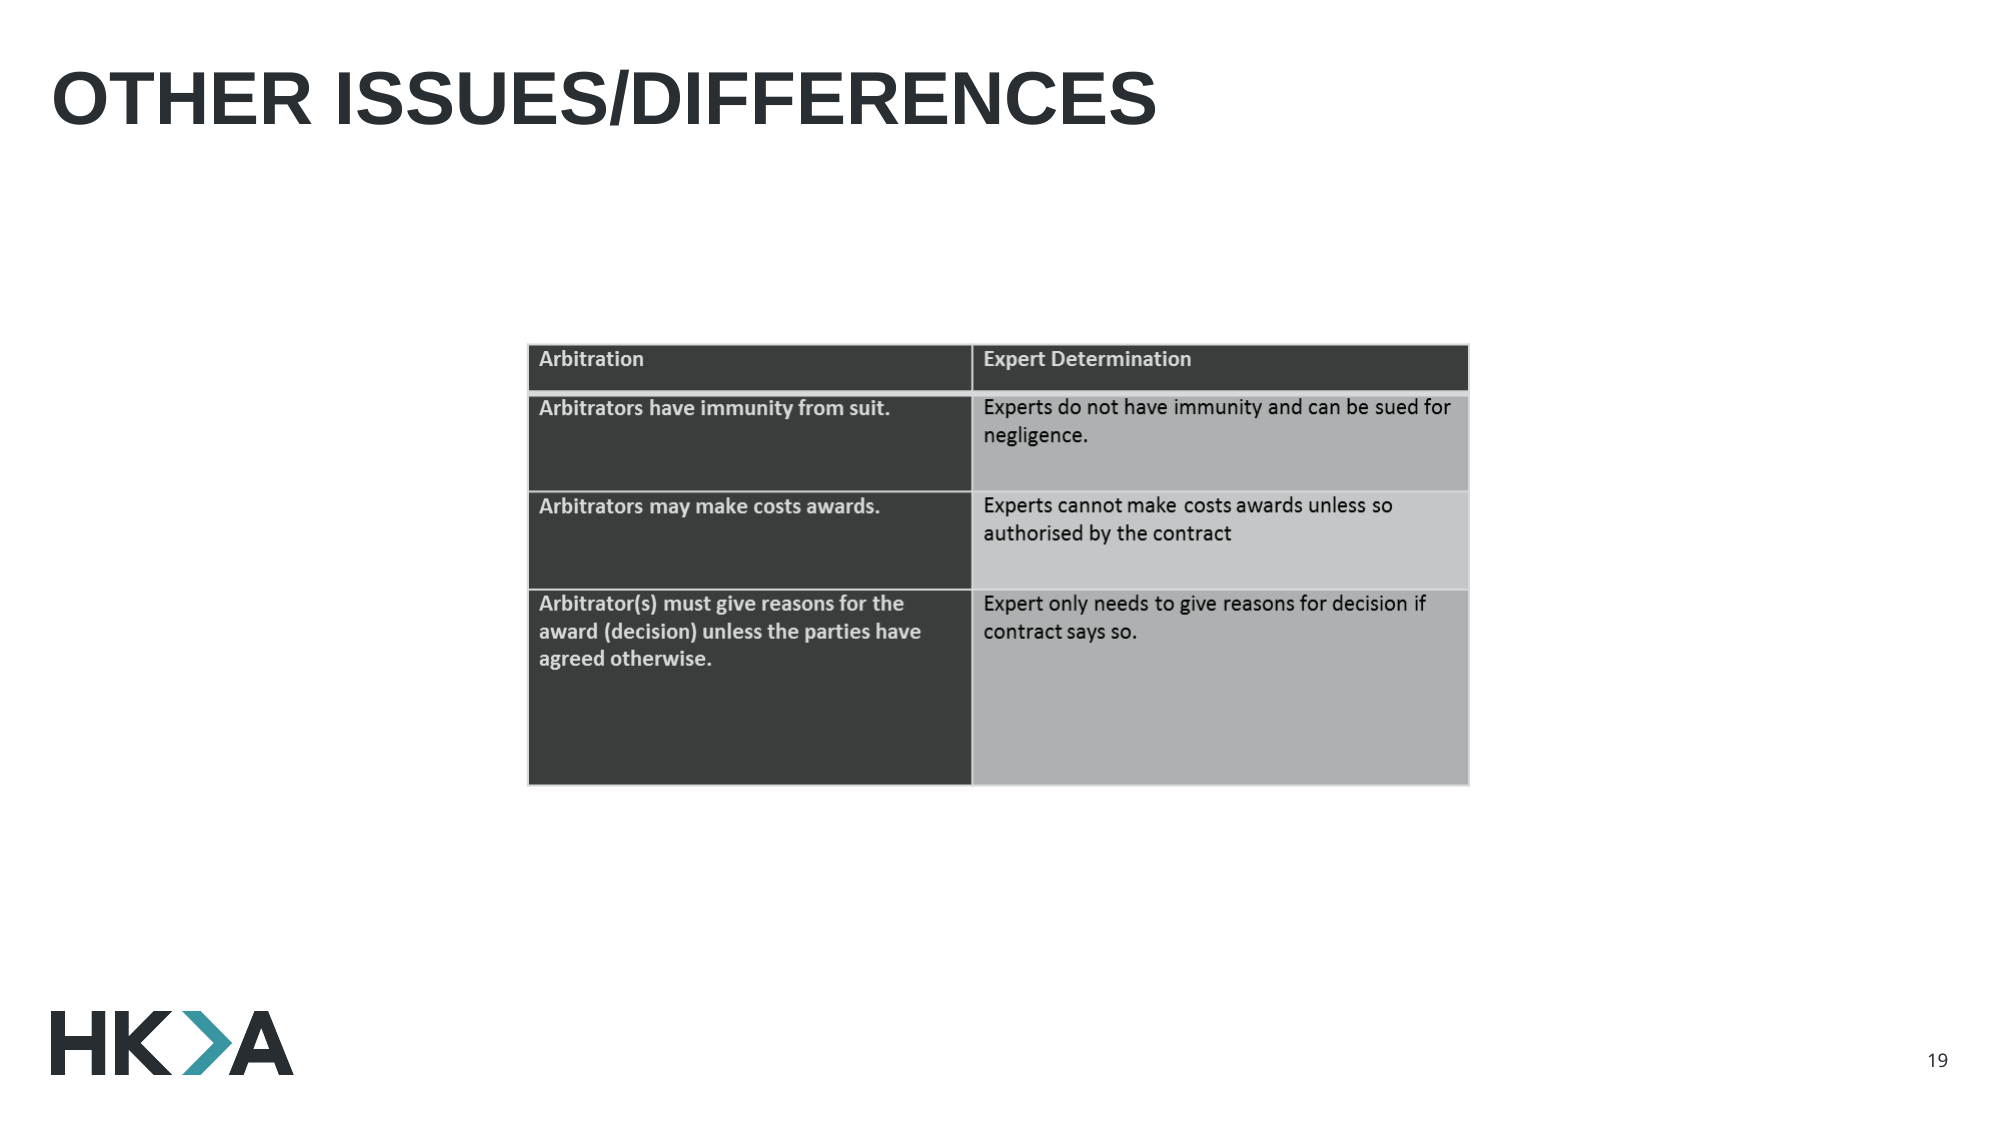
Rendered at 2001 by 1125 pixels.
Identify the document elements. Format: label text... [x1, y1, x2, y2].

slide_number 19 [1326, 1014, 1949, 1075]
title Other ISSUES/Differences [51, 59, 1949, 162]
list [310, 187, 1509, 952]
picture [51, 1011, 294, 1075]
picture [526, 337, 1474, 788]
